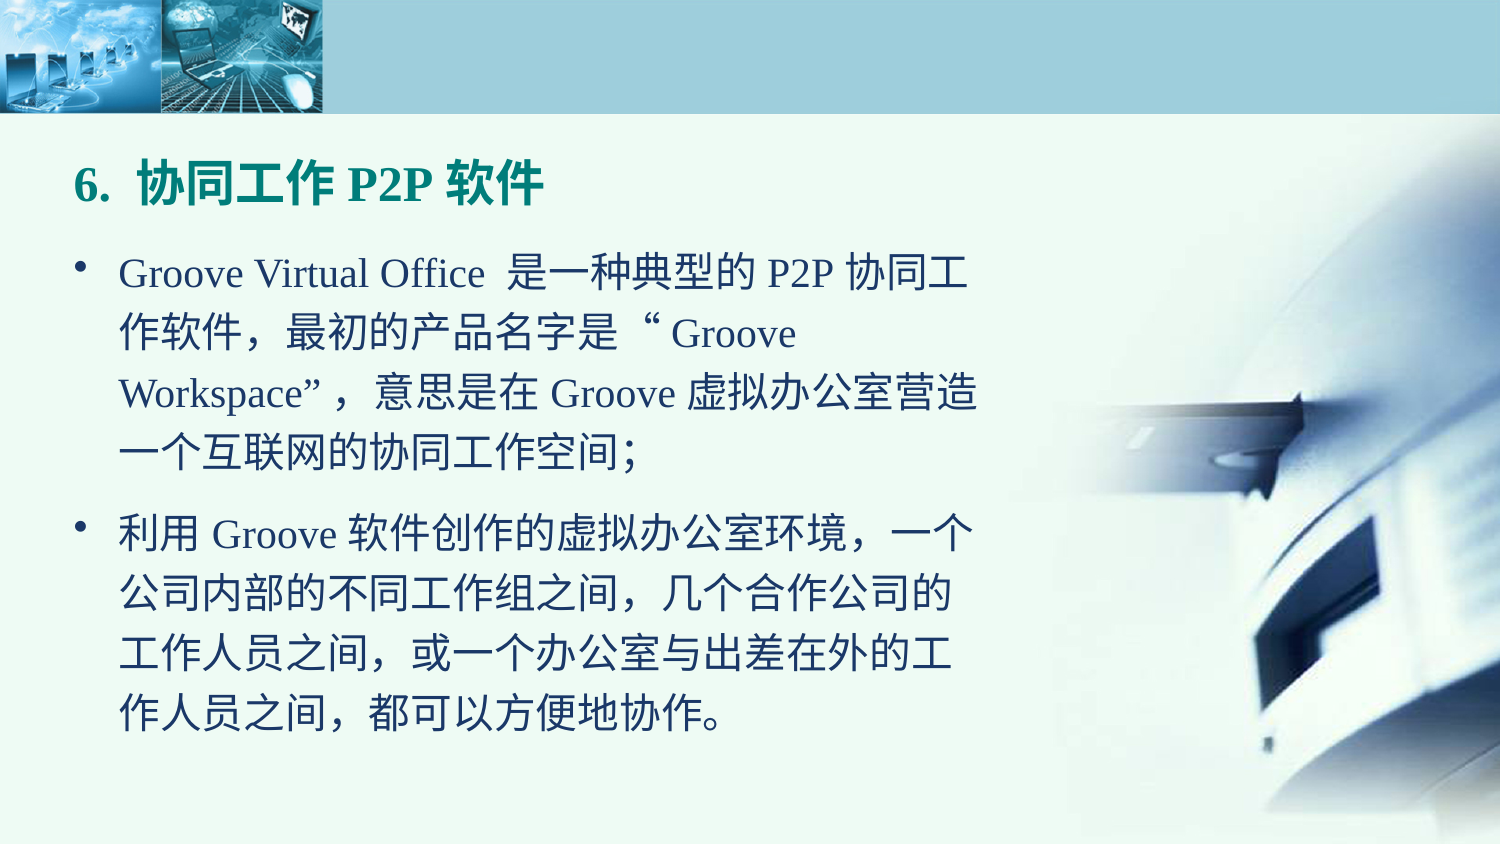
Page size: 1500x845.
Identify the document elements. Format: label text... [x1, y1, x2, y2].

picture [0, 0, 1500, 844]
list Groove Virtual Office 是一种典型的P2P协同工作软件，最初的产品名字是“Groove Workspace”，意思是在Groove虚拟办公室营造一个互联网的协同工作空间； 利用Groove软件创作的虚拟办公室环境，一个公司内部的不同工作组之间，几个合作公司的工作人员之间，或一个办公室与出差在外的工作人员之间，都可以方便地协作。 [58, 228, 1009, 786]
title 6. 协同工作P2P软件 [58, 111, 1114, 253]
